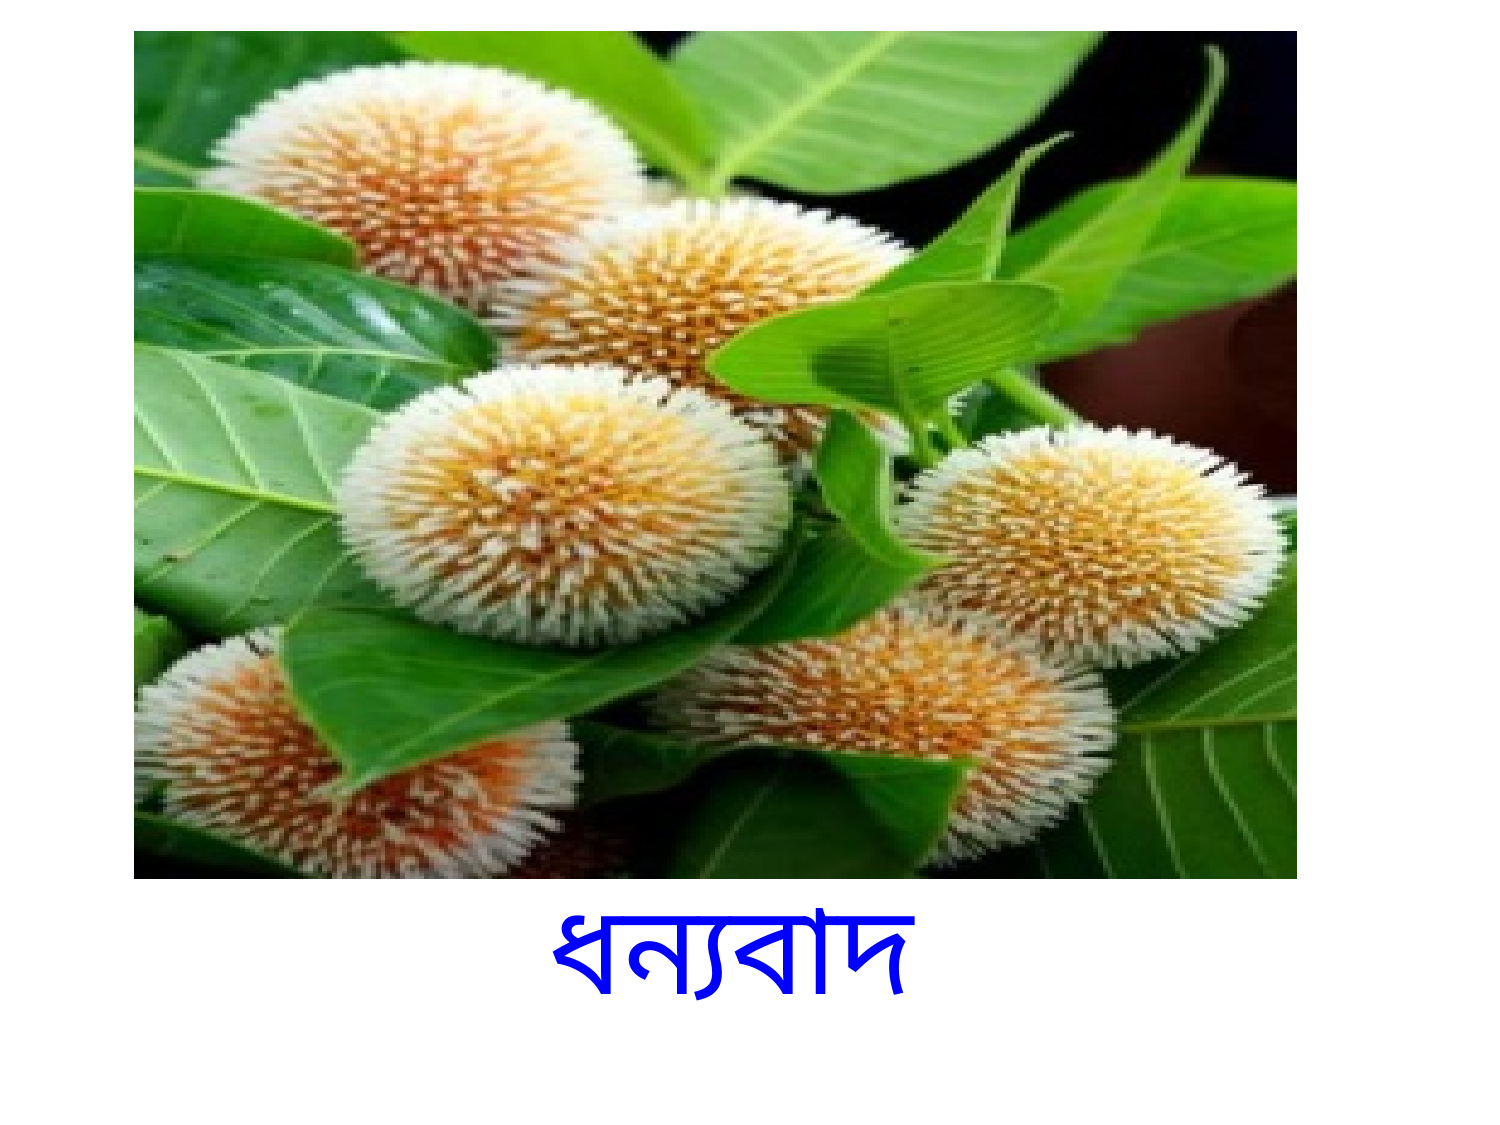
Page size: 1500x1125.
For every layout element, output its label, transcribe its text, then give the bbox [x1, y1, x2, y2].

picture [134, 31, 1298, 879]
text_box ধন্যবাদ [249, 887, 1213, 1073]
